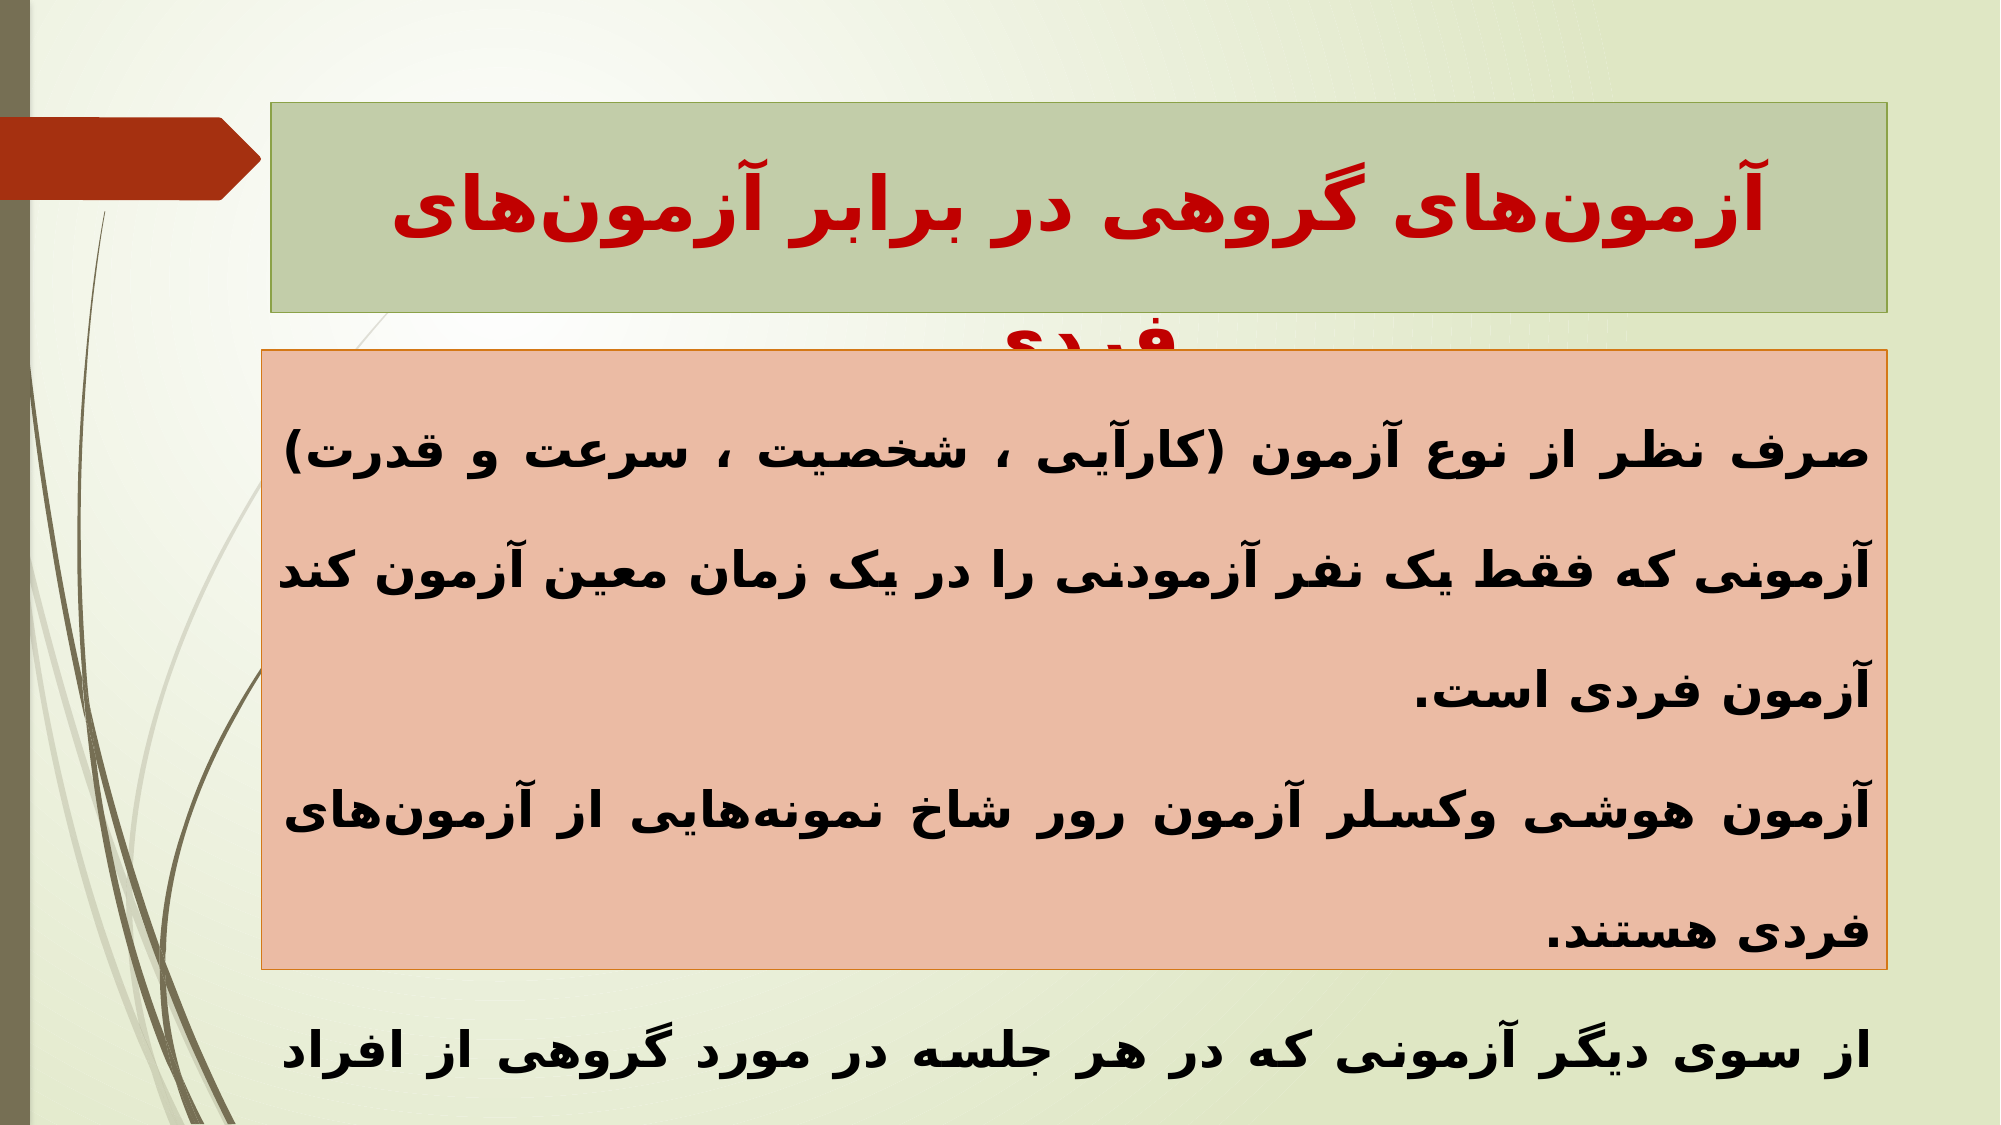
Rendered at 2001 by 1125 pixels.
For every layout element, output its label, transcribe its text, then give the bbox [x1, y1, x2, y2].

title آزمون‌های گروهی در برابر آزمون‌های فردی [270, 102, 1888, 313]
list صرف نظر از نوع آزمون (کارآیی ، شخصیت ، سرعت و قدرت) آزمونی که فقط یک نفر آزمودنی را در یک زمان معین آزمون کند آزمون فردی است. آزمون هوشی وکسلر آزمون رور شاخ نمونه‌هایی از آزمون‌های فردی هستند. از سوی دیگر آزمونی که در هر جلسه در مورد گروهی از افراد قابل اجرا است آزمون گروهی نامیده می‌شود، مانند آزمون هوش ریون [261, 349, 1888, 970]
